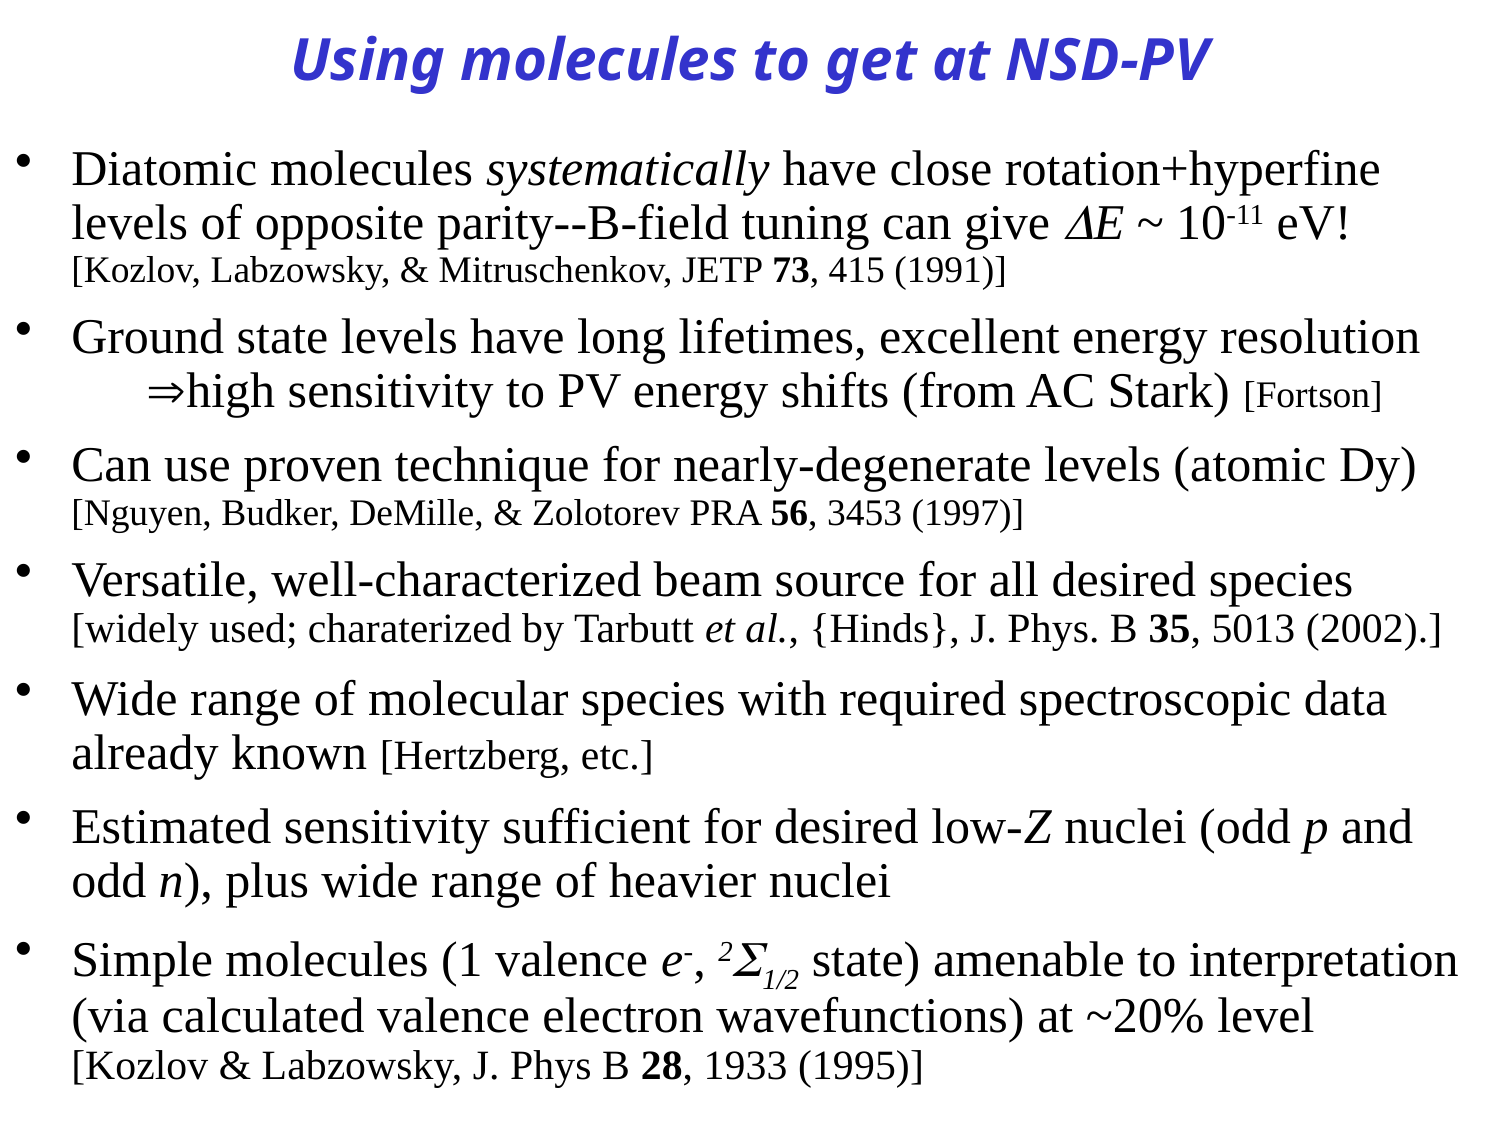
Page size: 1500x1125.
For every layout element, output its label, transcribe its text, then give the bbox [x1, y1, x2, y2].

title Using molecules to get at NSD-PV [112, 14, 1388, 101]
list Diatomic molecules systematically have close rotation+hyperfine levels of opposite parity--B-field tuning can give E ~ 10-11 eV! [Kozlov, Labzowsky, & Mitruschenkov, JETP 73, 415 (1991)] Ground state levels have long lifetimes, excellent energy resolution high sensitivity to PV energy shifts (from AC Stark) [Fortson] Can use proven technique for nearly-degenerate levels (atomic Dy) [Nguyen, Budker, DeMille, & Zolotorev PRA 56, 3453 (1997)] Versatile, well-characterized beam source for all desired species [widely used; charaterized by Tarbutt et al., {Hinds}, J. Phys. B 35, 5013 (2002).] Wide range of molecular species with required spectroscopic data already known [Hertzberg, etc.] Estimated sensitivity sufficient for desired low-Z nuclei (odd p and odd n), plus wide range of heavier nuclei Simple molecules (1 valence e-, 2S1/2 state) amenable to interpretation (via calculated valence electron wavefunctions) at ~20% level [Kozlov & Labzowsky, J. Phys B 28, 1933 (1995)] [0, 134, 1500, 1125]
